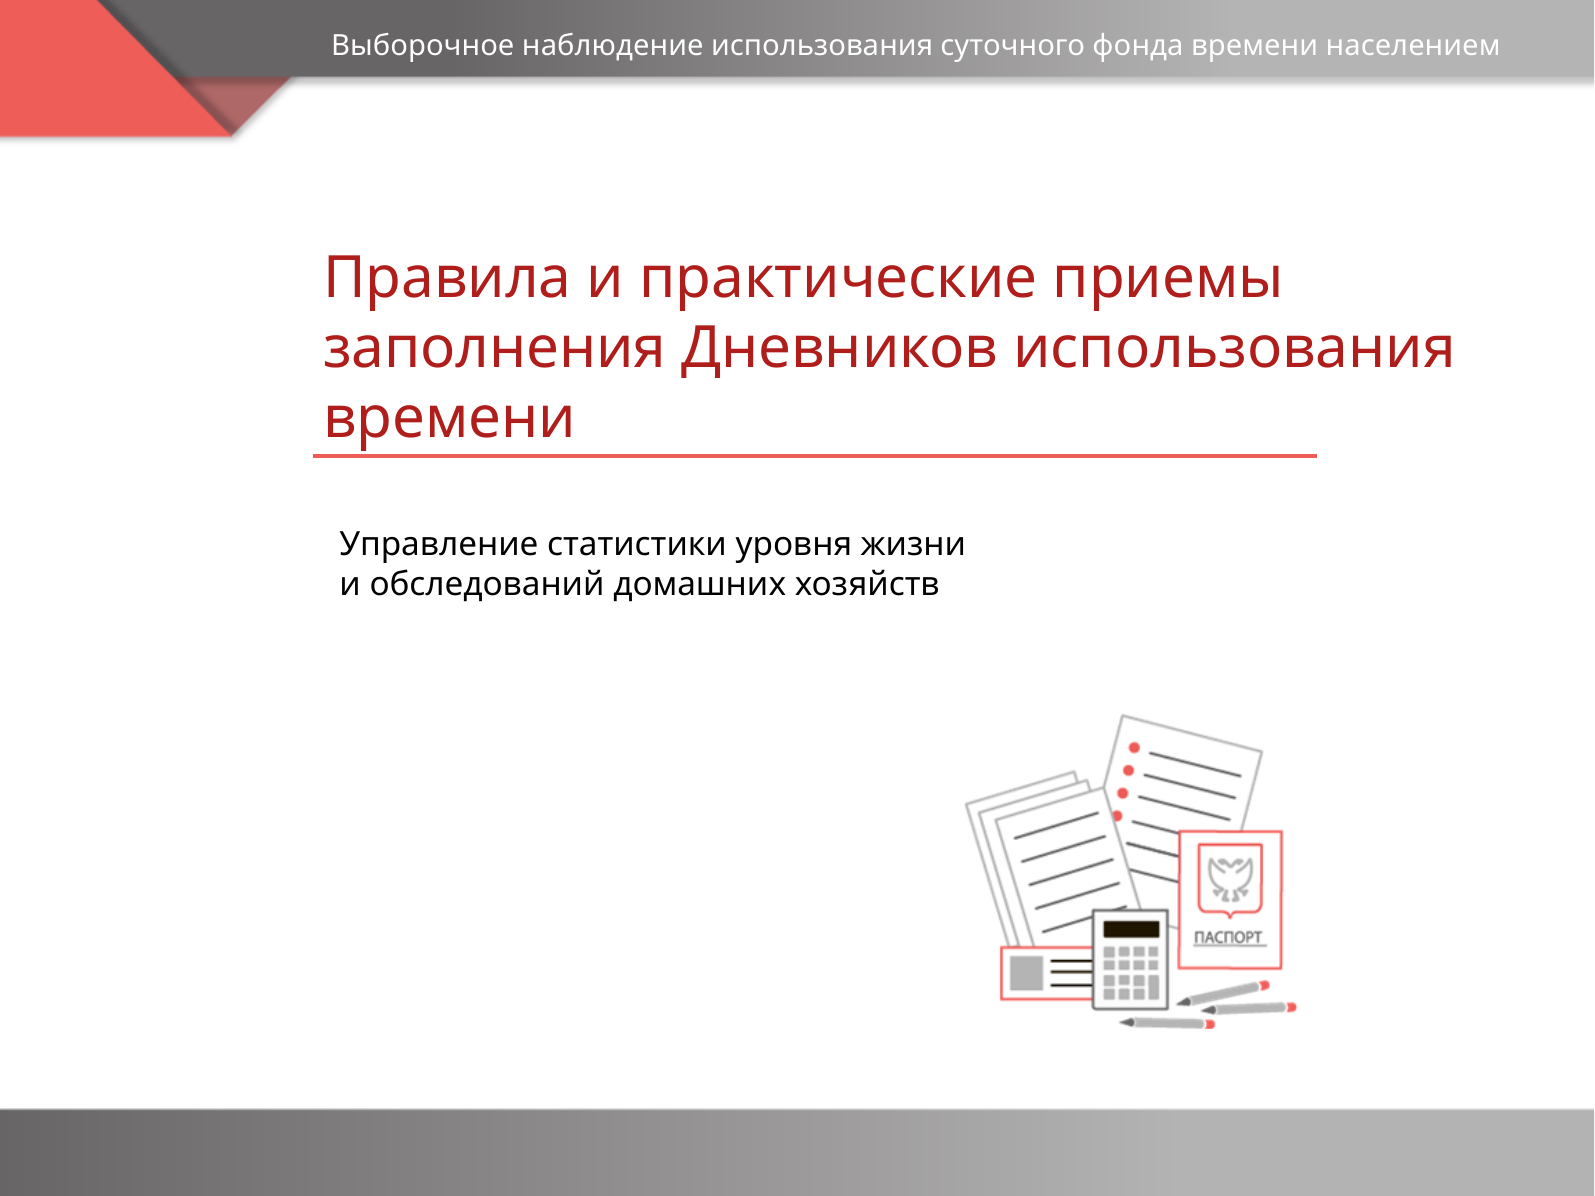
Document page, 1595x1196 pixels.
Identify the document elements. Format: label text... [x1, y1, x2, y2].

list Управление статистики уровня жизни и обследований домашних хозяйств [324, 514, 1270, 622]
picture [0, 0, 1595, 1196]
list Правила и практические приемы заполнения Дневников использования времени [308, 231, 1561, 362]
list Выборочное наблюдение использования суточного фонда времени населением [316, 18, 1553, 55]
